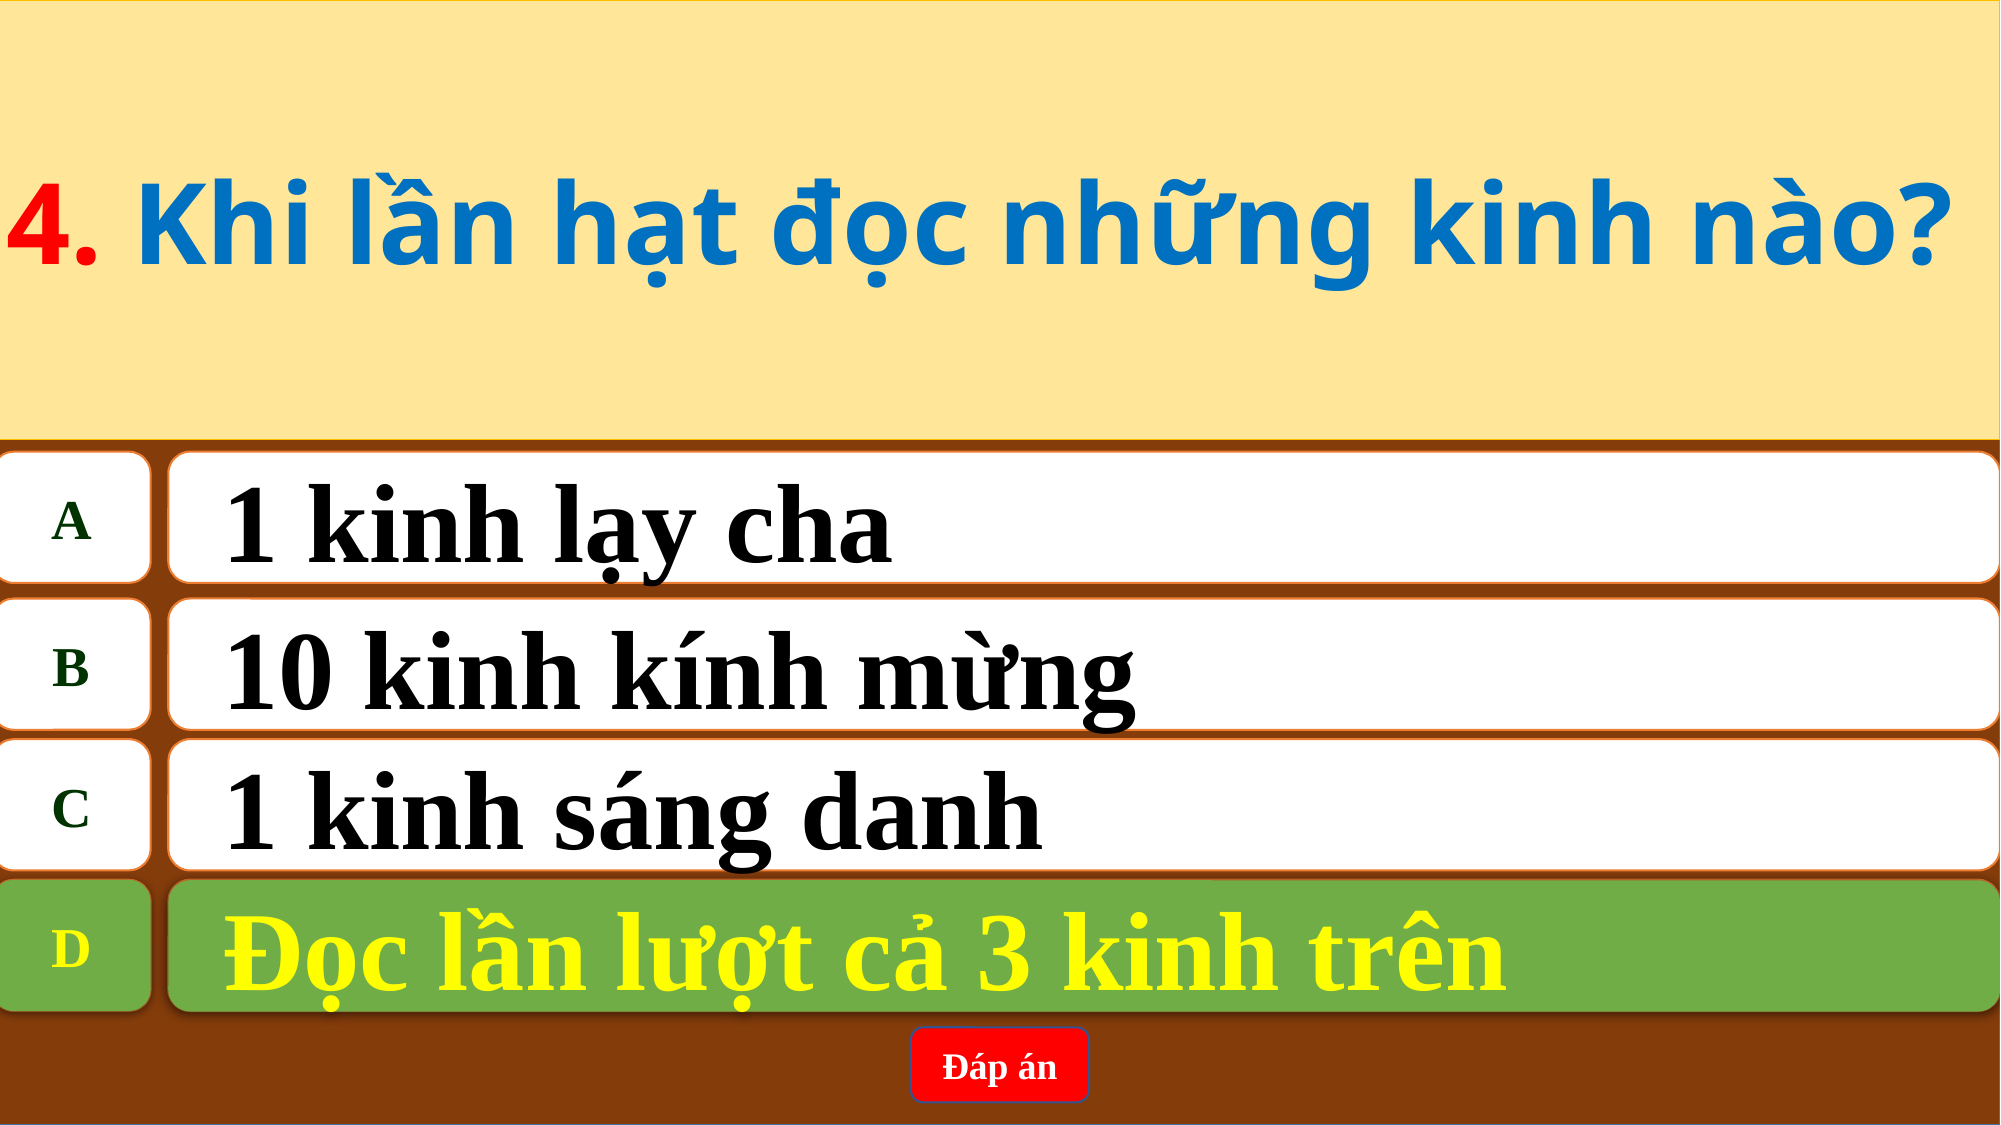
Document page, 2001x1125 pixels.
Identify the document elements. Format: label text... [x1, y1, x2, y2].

text_box [0, 440, 2000, 451]
text_box [755, 871, 2000, 879]
text_box Đáp án [909, 1026, 1091, 1104]
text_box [0, 598, 2000, 730]
text_box [0, 730, 2000, 739]
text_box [0, 451, 2000, 583]
text_box [0, 583, 2000, 598]
text_box 4. Khi lần hạt đọc những kinh nào? [0, 0, 2000, 440]
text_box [0, 879, 2000, 1012]
text_box [0, 1012, 2000, 1125]
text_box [0, 739, 2000, 871]
text_box [0, 871, 730, 879]
